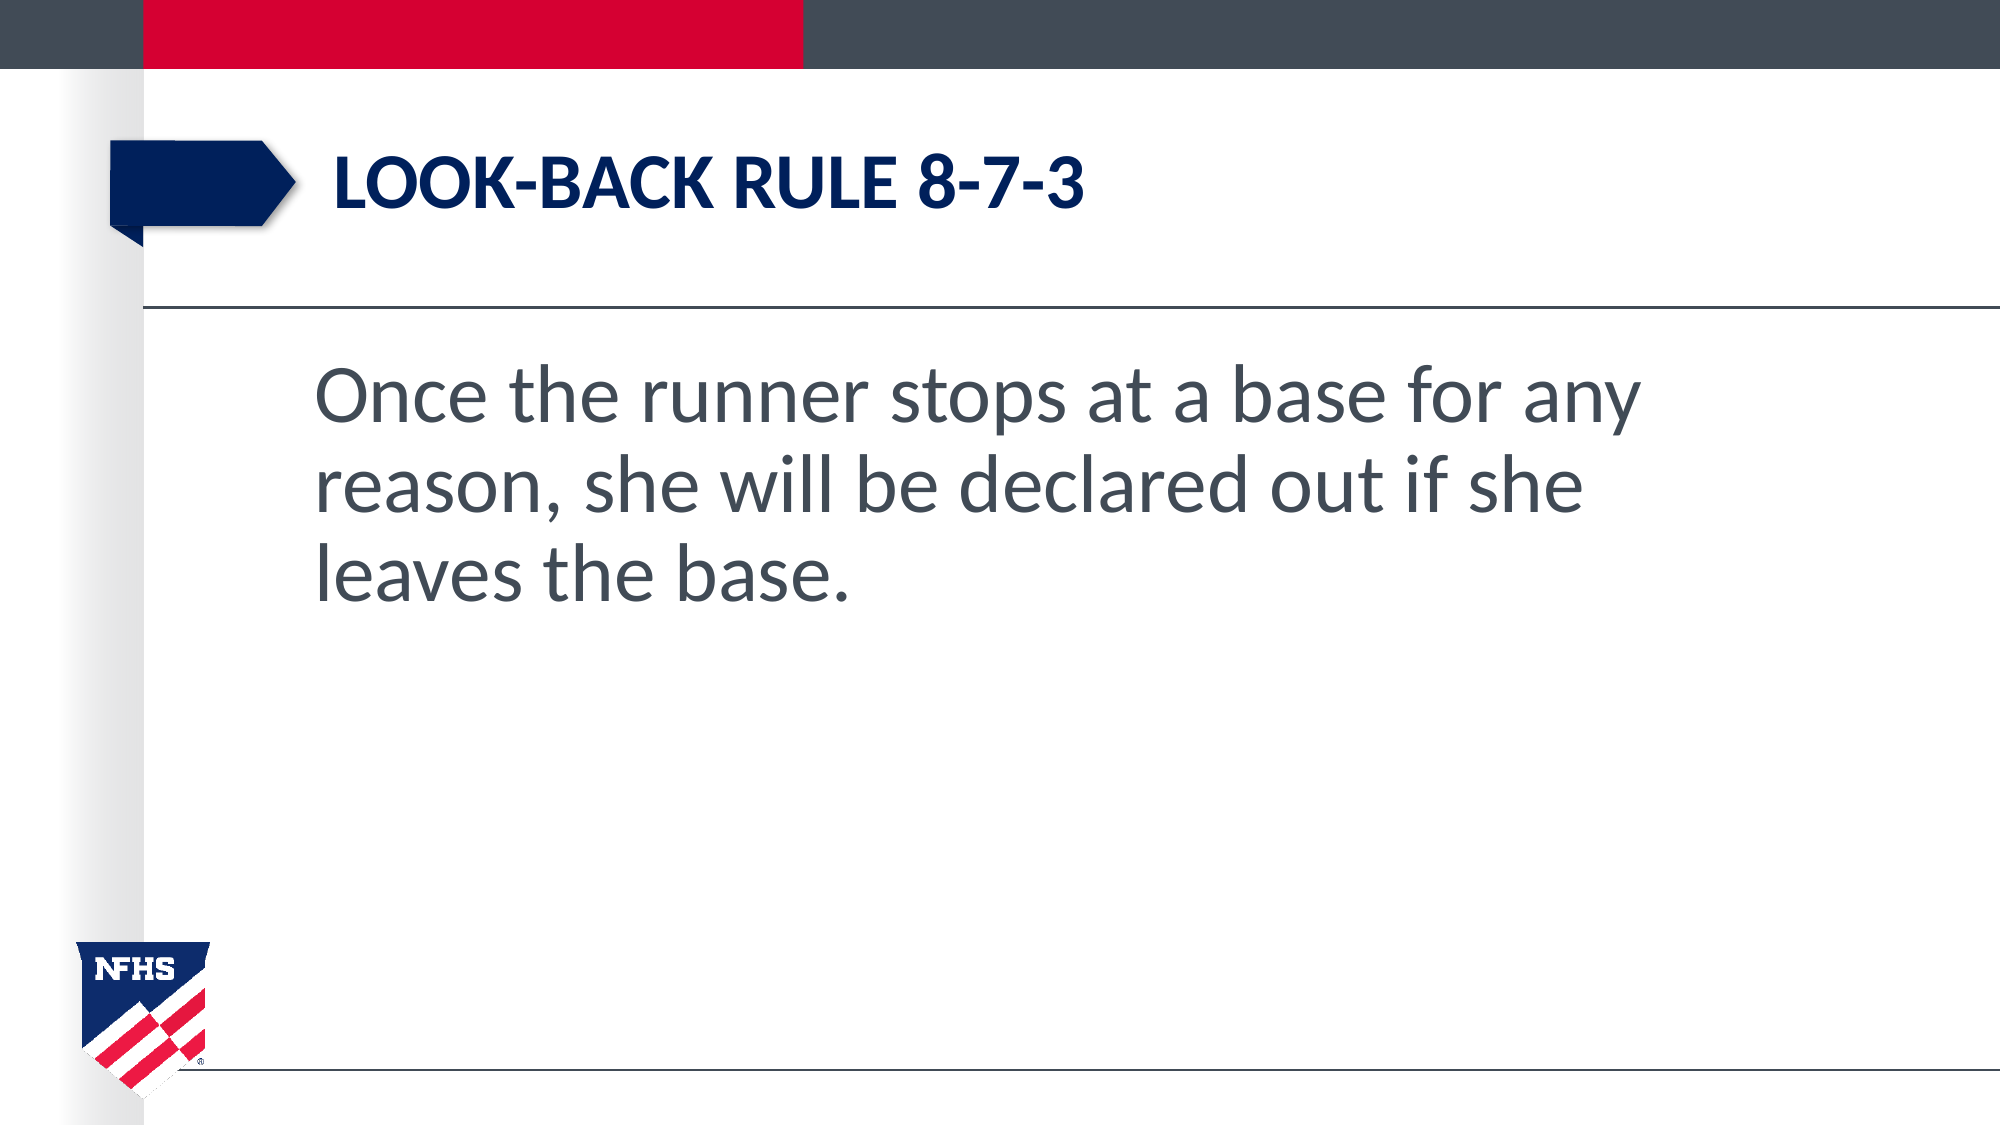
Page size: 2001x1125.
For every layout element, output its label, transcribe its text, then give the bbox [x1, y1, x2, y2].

picture [76, 942, 210, 1099]
title Look-Back Rule 8-7-3 [318, 85, 1964, 285]
text_box Once the runner stops at a base for any reason, she will be declared out if she leaves the base. [233, 342, 1806, 628]
